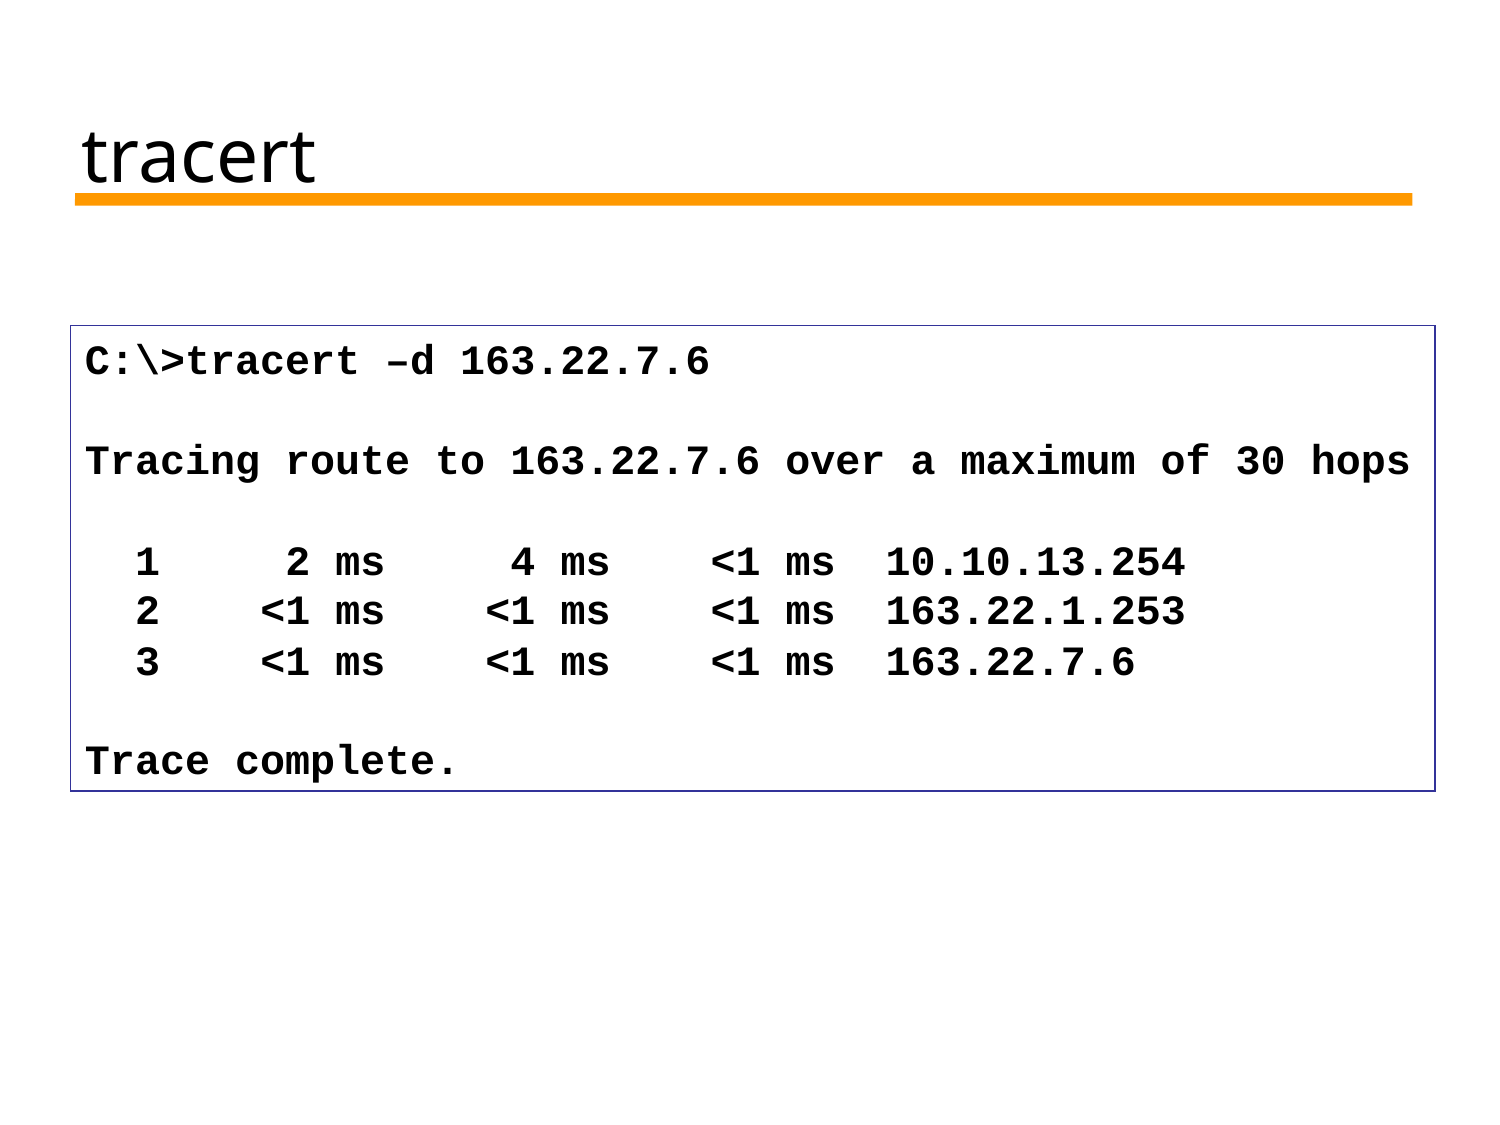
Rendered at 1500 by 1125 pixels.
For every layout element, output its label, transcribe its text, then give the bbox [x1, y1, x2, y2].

title tracert [66, 17, 1413, 205]
text_box C:\>tracert –d 163.22.7.6 Tracing route to 163.22.7.6 over a maximum of 30 hops 1 2 ms 4 ms <1 ms 10.10.13.254 2 <1 ms <1 ms <1 ms 163.22.1.253 3 <1 ms <1 ms <1 ms 163.22.7.6 Trace complete. [70, 325, 1436, 791]
